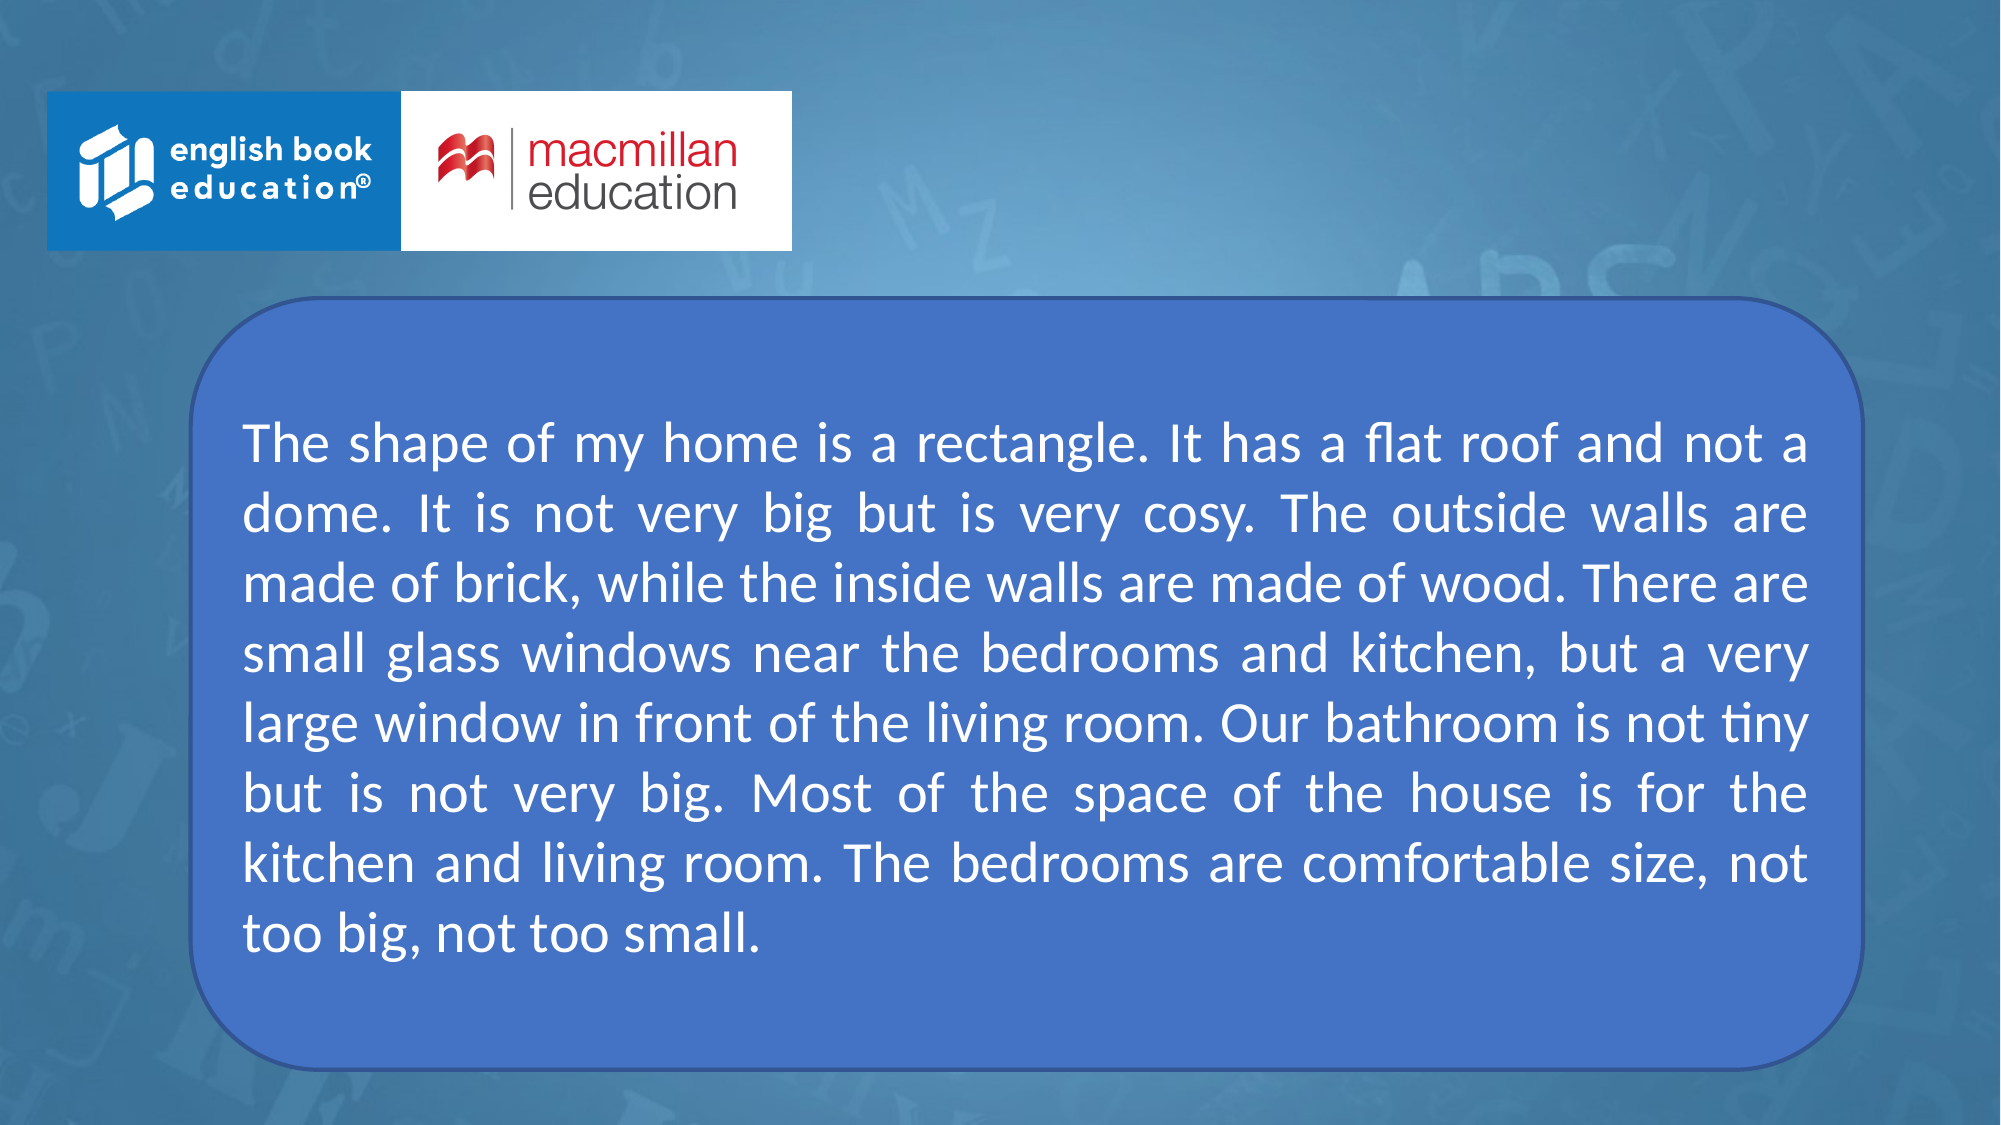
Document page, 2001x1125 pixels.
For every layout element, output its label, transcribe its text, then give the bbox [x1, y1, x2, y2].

text_box The shape of my home is a rectangle. It has a flat roof and not a dome. It is not very big but is very cosy. The outside walls are made of brick, while the inside walls are made of wood. There are small glass windows near the bedrooms and kitchen, but a very large window in front of the living room. Our bathroom is not tiny but is not very big. Most of the space of the house is for the kitchen and living room. The bedrooms are comfortable size, not too big, not too small. [188, 296, 1866, 1072]
picture [0, 0, 2001, 1125]
text_box [103, 53, 1902, 1045]
